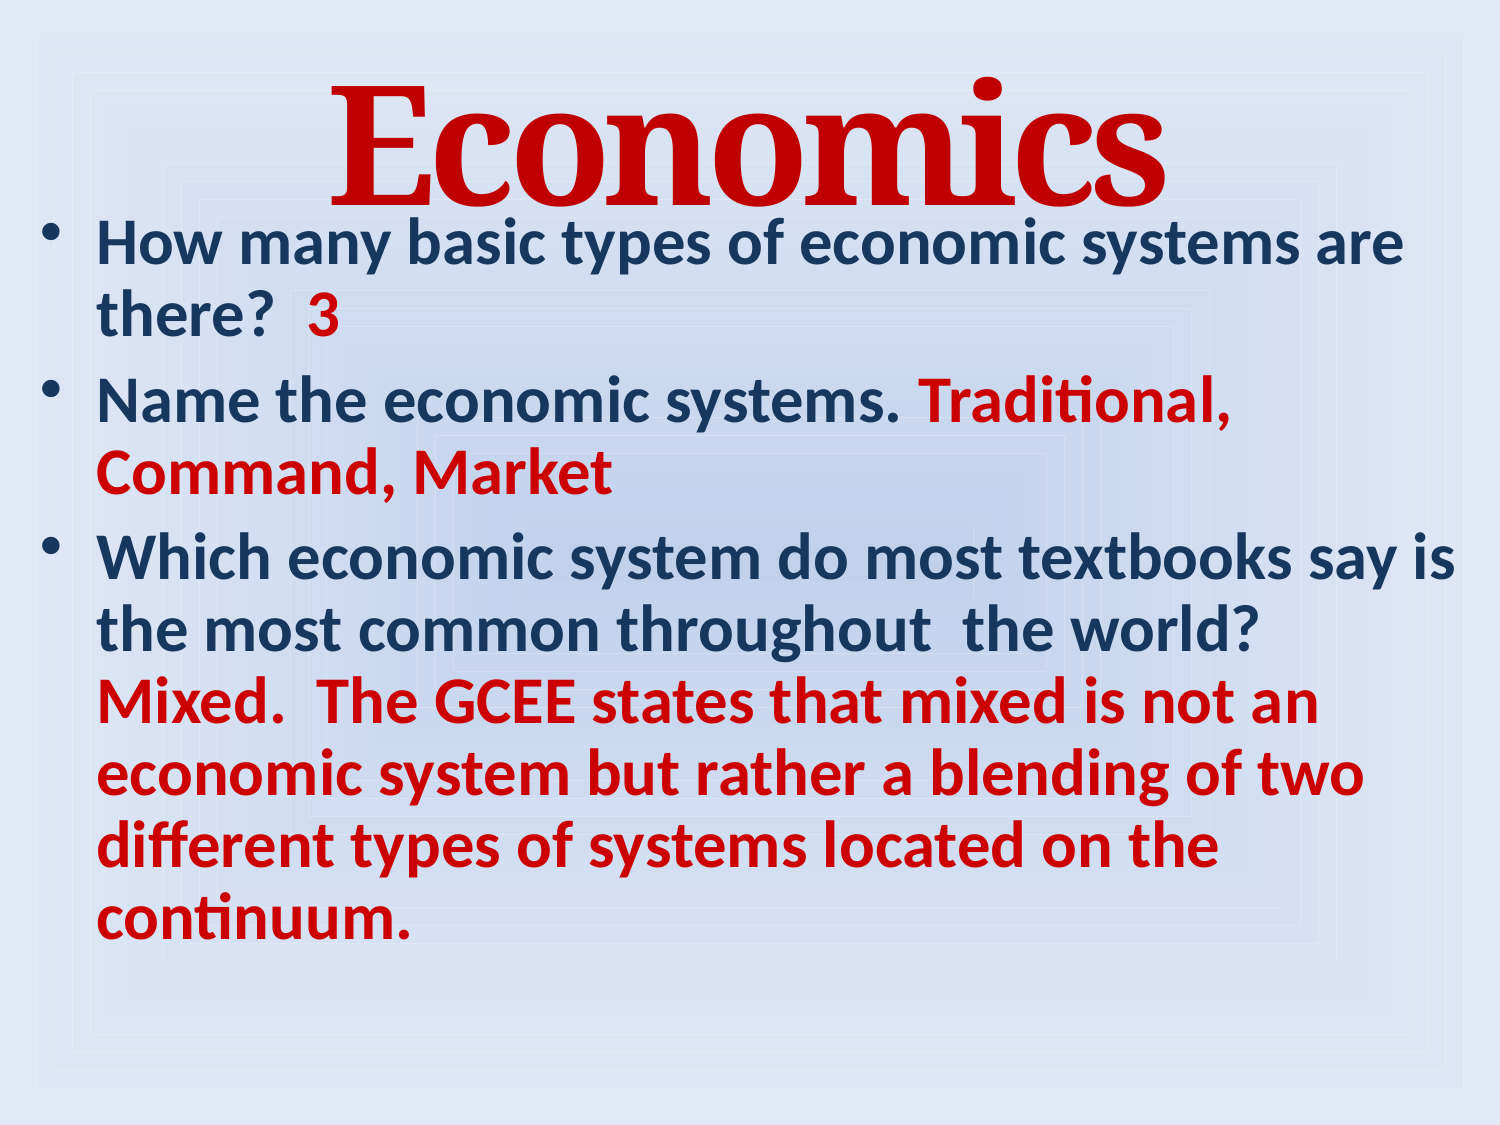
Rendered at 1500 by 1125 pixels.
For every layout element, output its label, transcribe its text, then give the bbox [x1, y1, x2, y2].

list How many basic types of economic systems are there? 3 Name the economic systems. Traditional, Command, Market Which economic system do most textbooks say is the most common throughout the world? Mixed. The GCEE states that mixed is not an economic system but rather a blending of two different types of systems located on the continuum. [24, 200, 1475, 1125]
title Economics [75, 45, 1425, 200]
